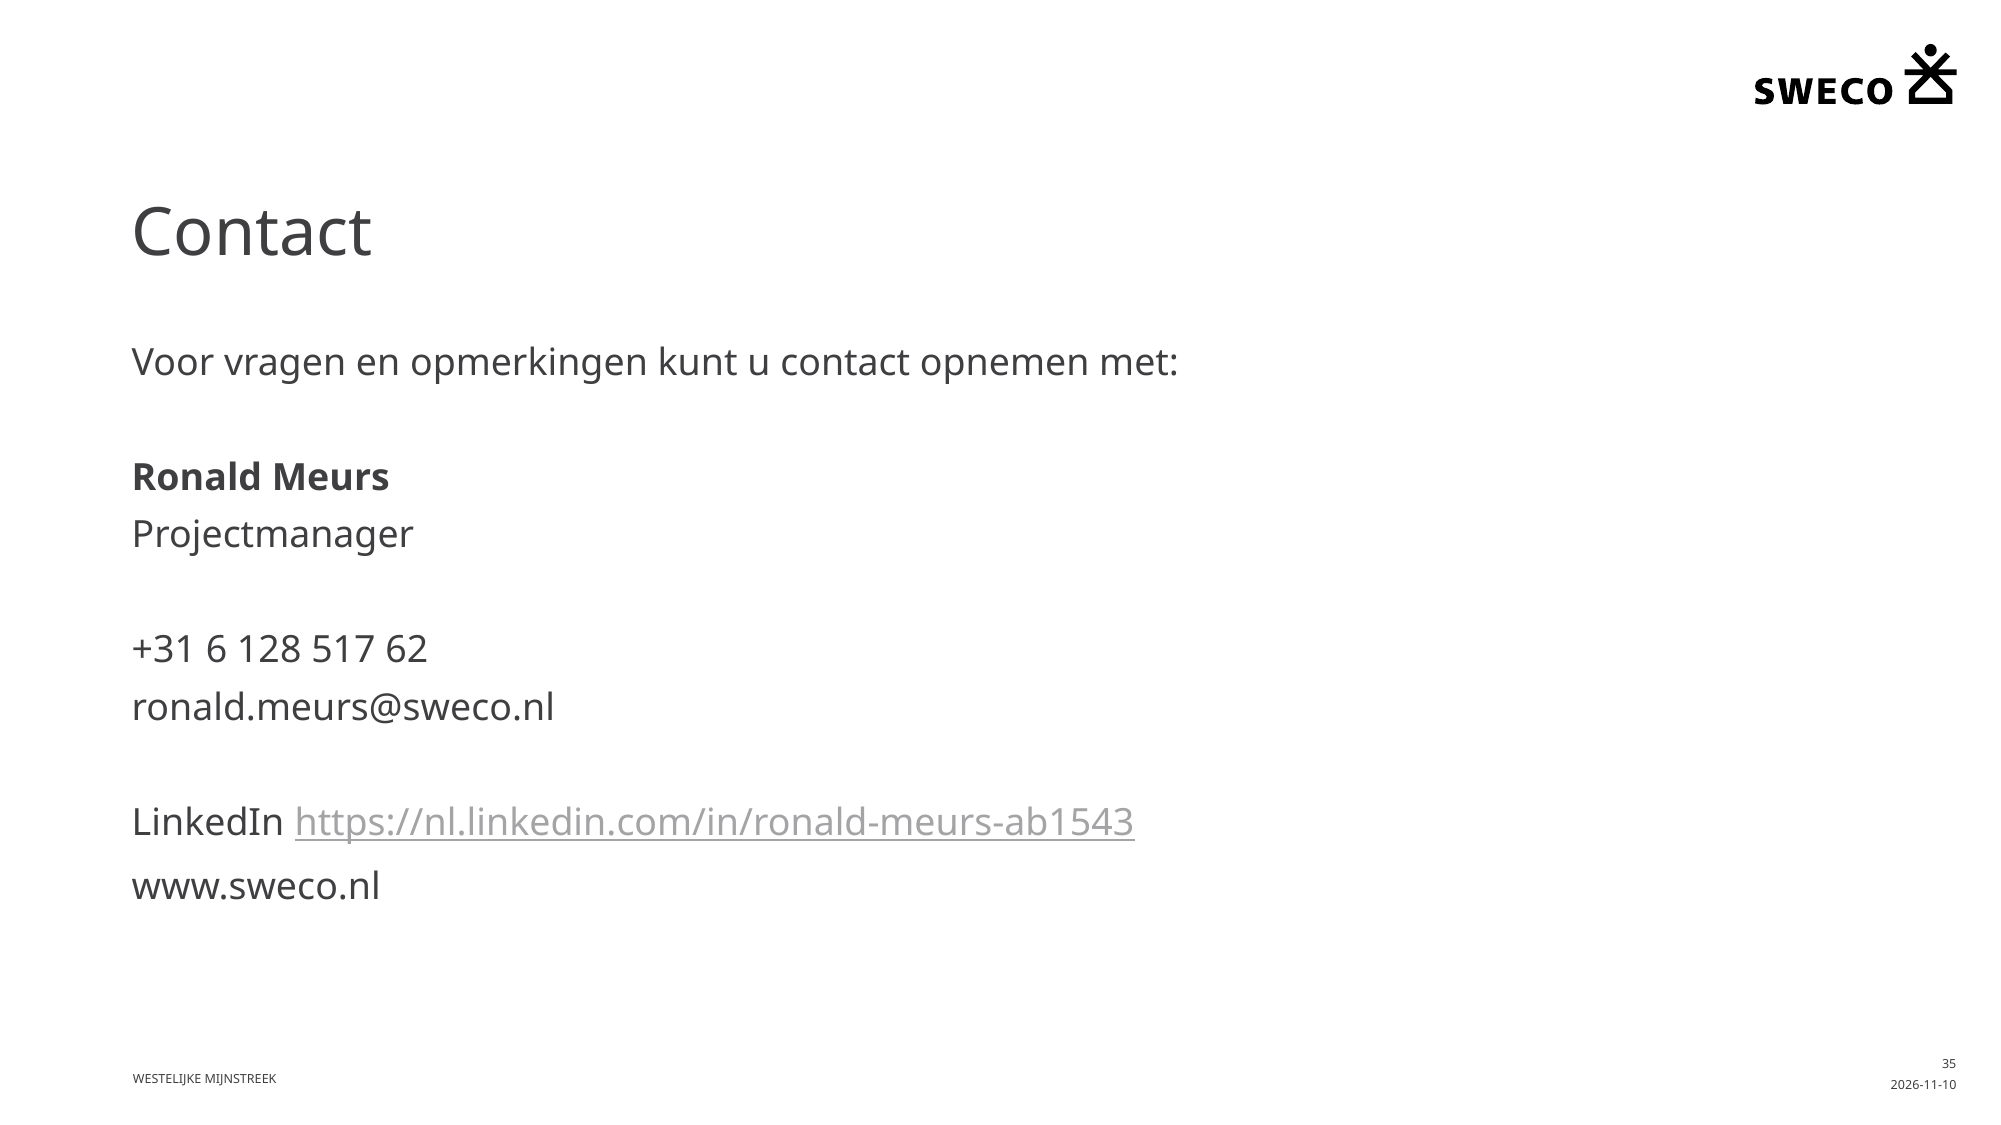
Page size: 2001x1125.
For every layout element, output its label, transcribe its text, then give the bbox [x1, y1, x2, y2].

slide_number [1506, 1076, 1957, 1095]
list Voor vragen en opmerkingen kunt u contact opnemen met: Ronald Meurs Projectmanager +31 6 128 517 62 ronald.meurs@sweco.nl LinkedIn https://nl.linkedin.com/in/ronald-meurs-ab1543 www.sweco.nl [131, 337, 1957, 1045]
footer Westelijke Mijnstreek [132, 1048, 449, 1088]
slide_number 35 [1506, 1048, 1957, 1074]
title Contact [131, 124, 1957, 270]
